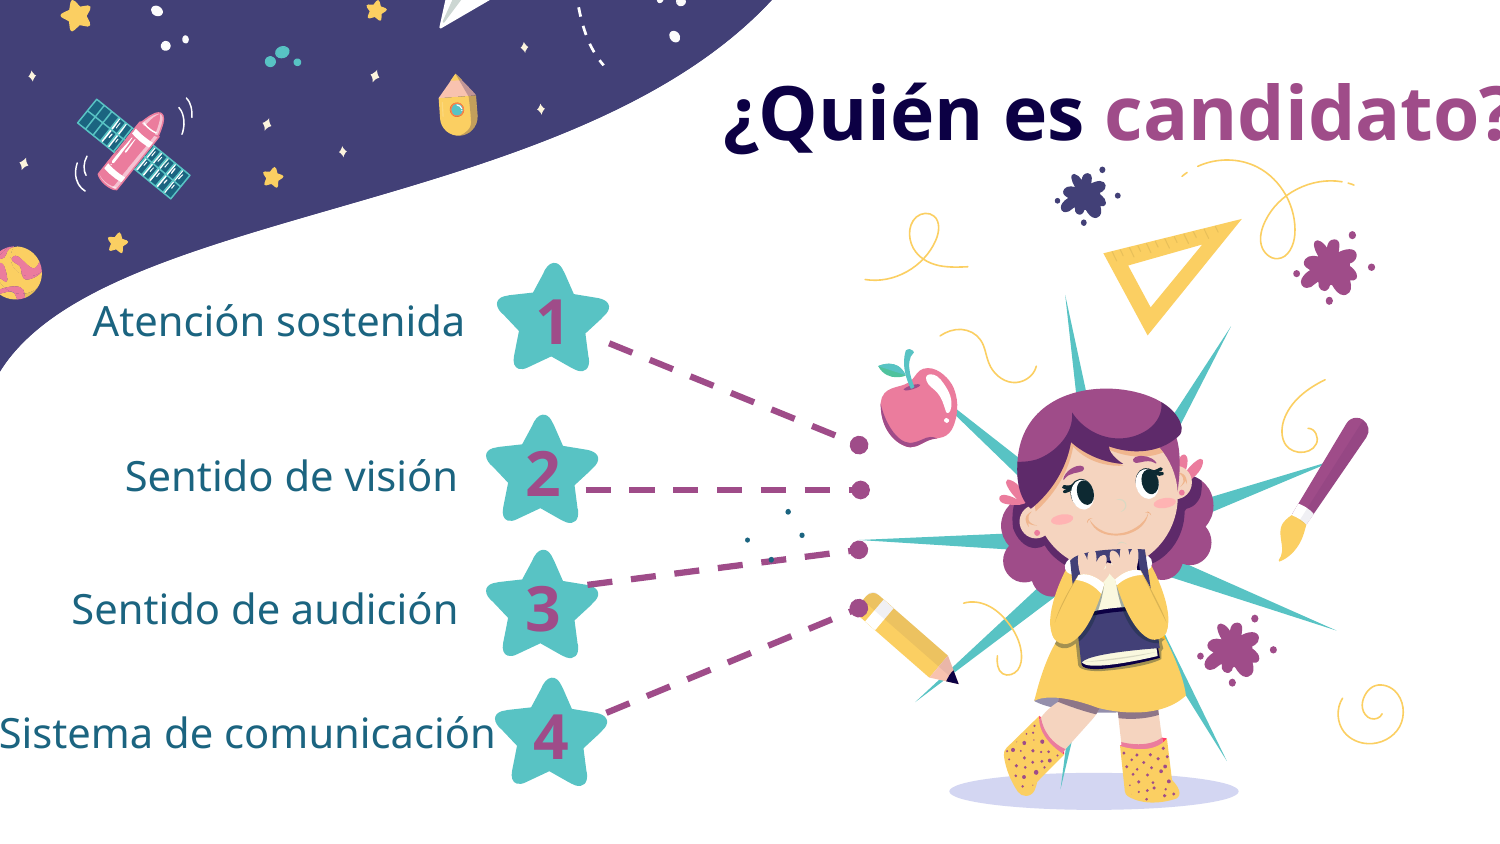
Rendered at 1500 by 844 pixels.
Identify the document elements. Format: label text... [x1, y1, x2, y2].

text_box 2 [487, 442, 599, 501]
text_box [511, 764, 588, 786]
text_box 4 [496, 705, 608, 764]
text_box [744, 157, 1407, 811]
text_box ¿Quién es candidato? [723, 65, 1500, 160]
text_box Sentido de audición [56, 561, 459, 656]
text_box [608, 342, 738, 446]
text_box [523, 549, 562, 577]
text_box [606, 607, 859, 714]
text_box Sentido de visión [55, 427, 459, 522]
text_box 1 [498, 290, 610, 349]
text_box Sistema de comunicación [0, 685, 496, 779]
text_box [502, 501, 579, 523]
text_box [523, 414, 562, 442]
text_box [513, 349, 590, 372]
text_box 3 [487, 577, 599, 636]
text_box Atención sostenida [33, 272, 466, 367]
text_box [532, 677, 571, 705]
text_box [502, 636, 579, 659]
text_box [534, 262, 573, 290]
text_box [587, 549, 738, 586]
